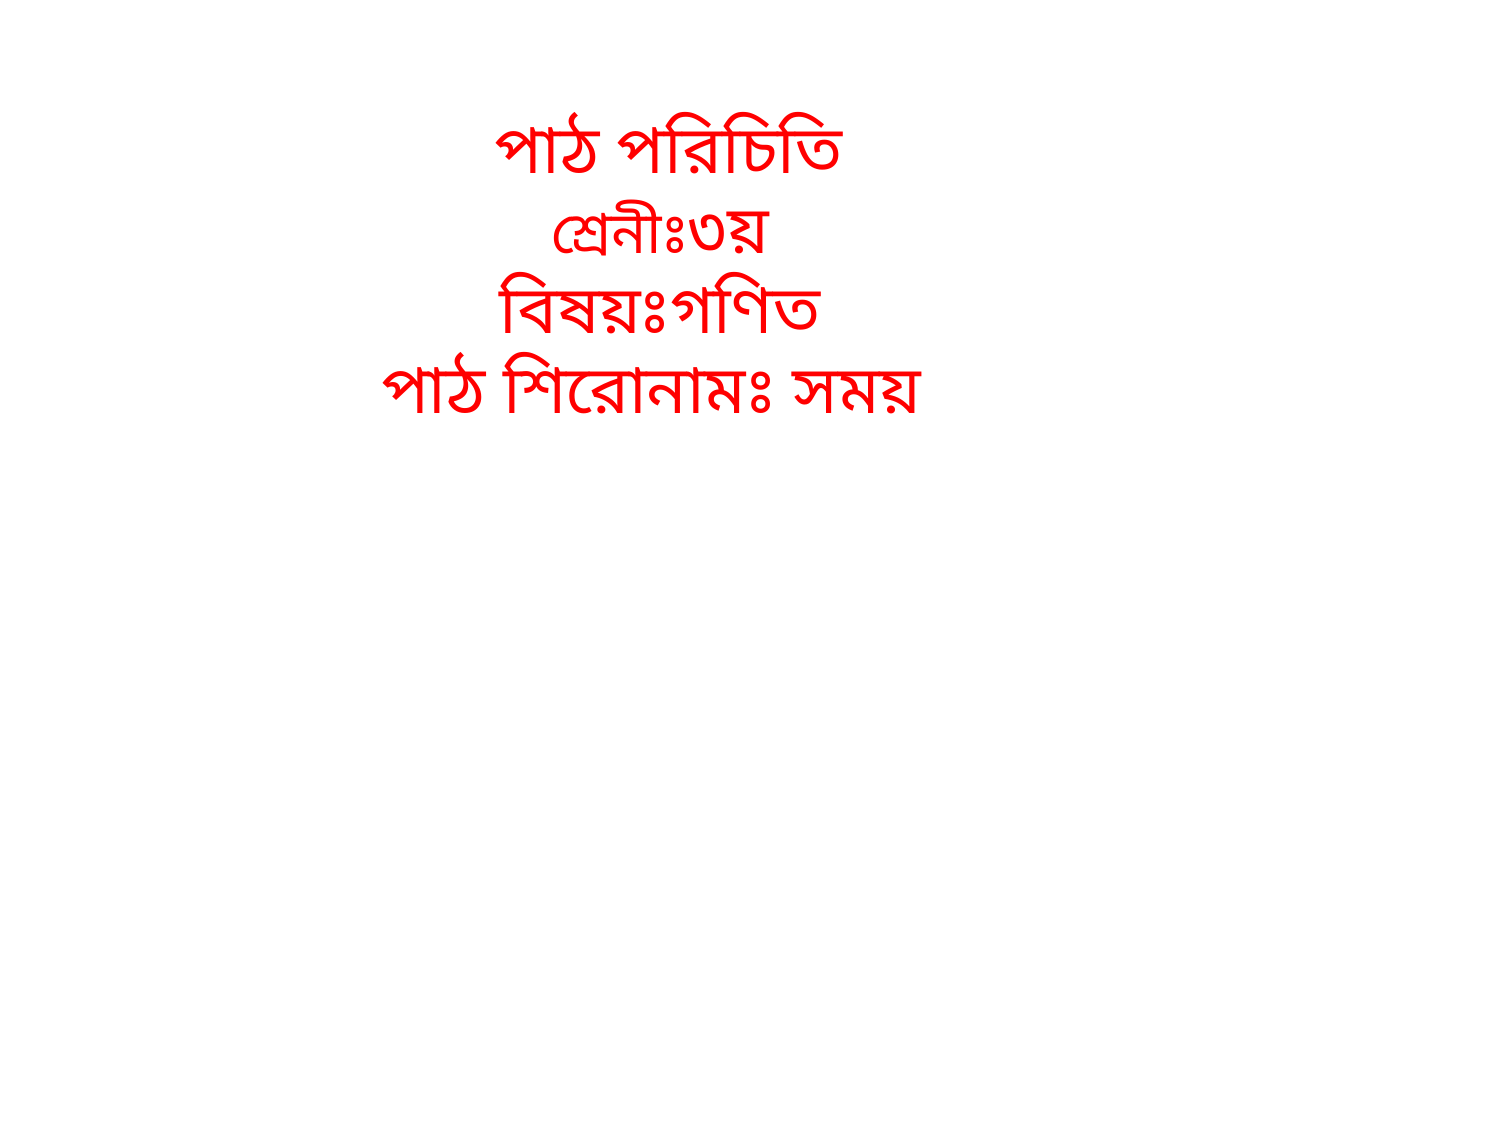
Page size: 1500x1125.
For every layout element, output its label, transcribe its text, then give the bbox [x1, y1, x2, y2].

text_box পাঠ পরিচিতি শ্রেনীঃ৩য় বিষয়ঃগণিত পাঠ শিরোনামঃ সময় [125, 99, 1213, 515]
